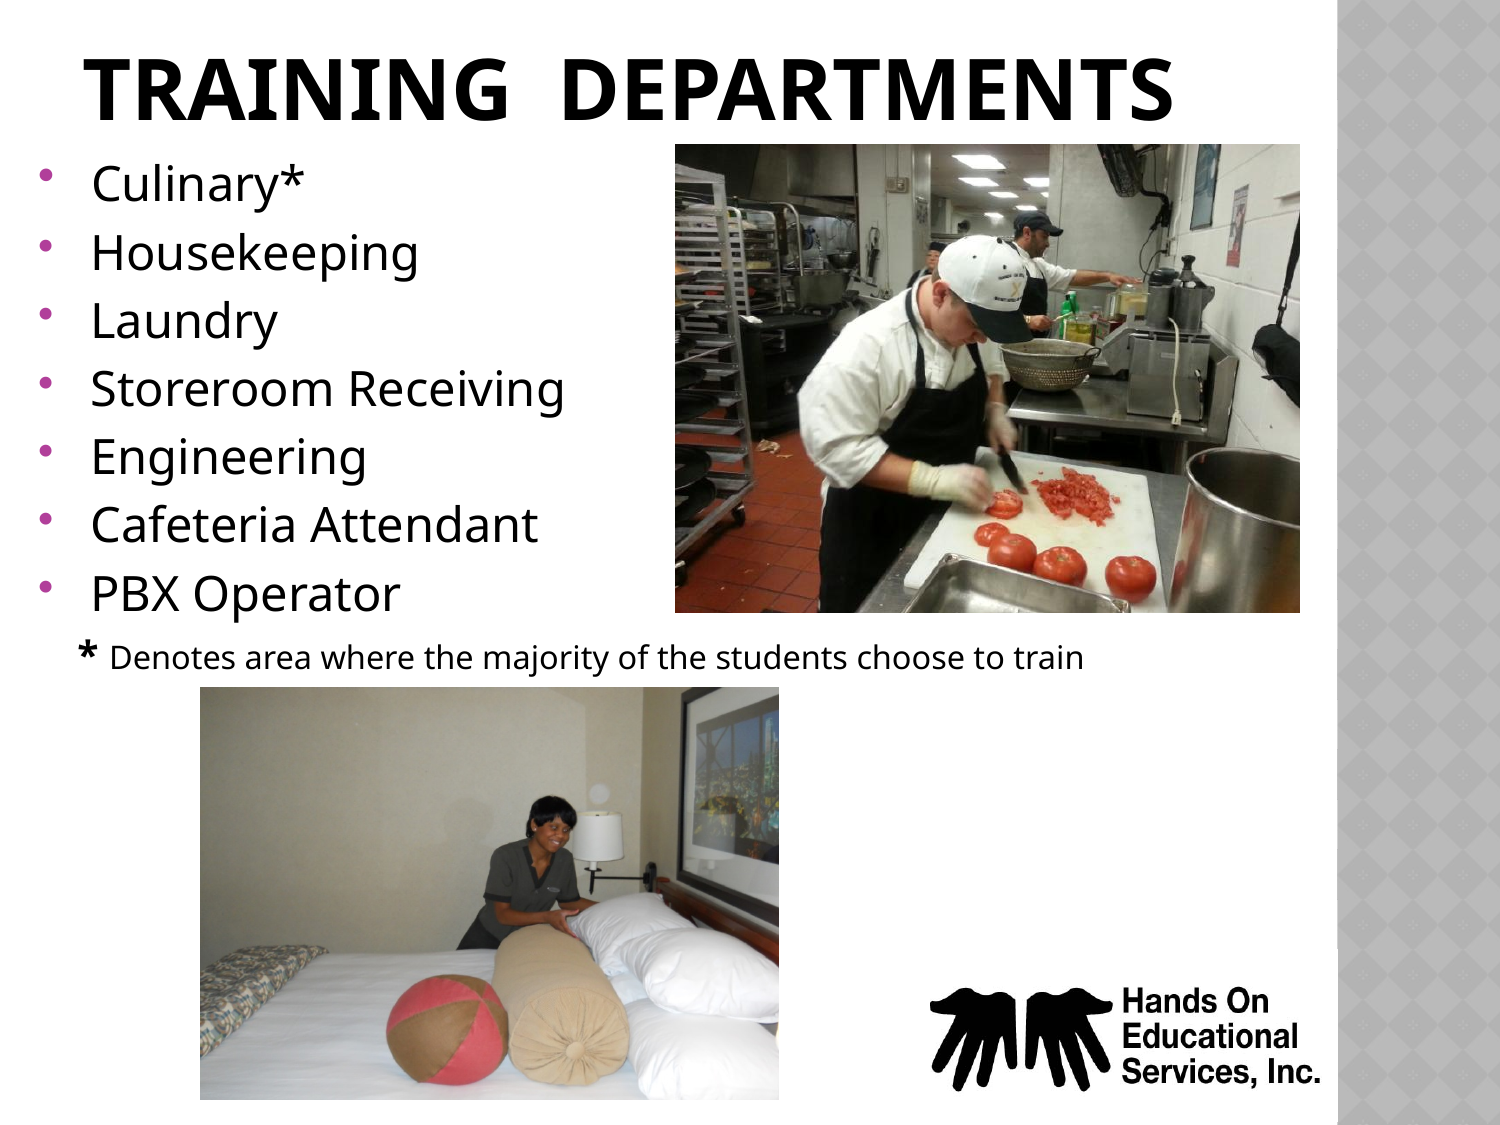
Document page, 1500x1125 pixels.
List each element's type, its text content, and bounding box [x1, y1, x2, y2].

list Culinary* Housekeeping Laundry Storeroom Receiving Engineering Cafeteria Attendant PBX Operator * Denotes area where the majority of the students choose to train [24, 141, 1288, 688]
picture [674, 143, 1301, 614]
picture [199, 687, 780, 1101]
picture [912, 949, 1338, 1123]
title Training Departments [75, 0, 1338, 138]
